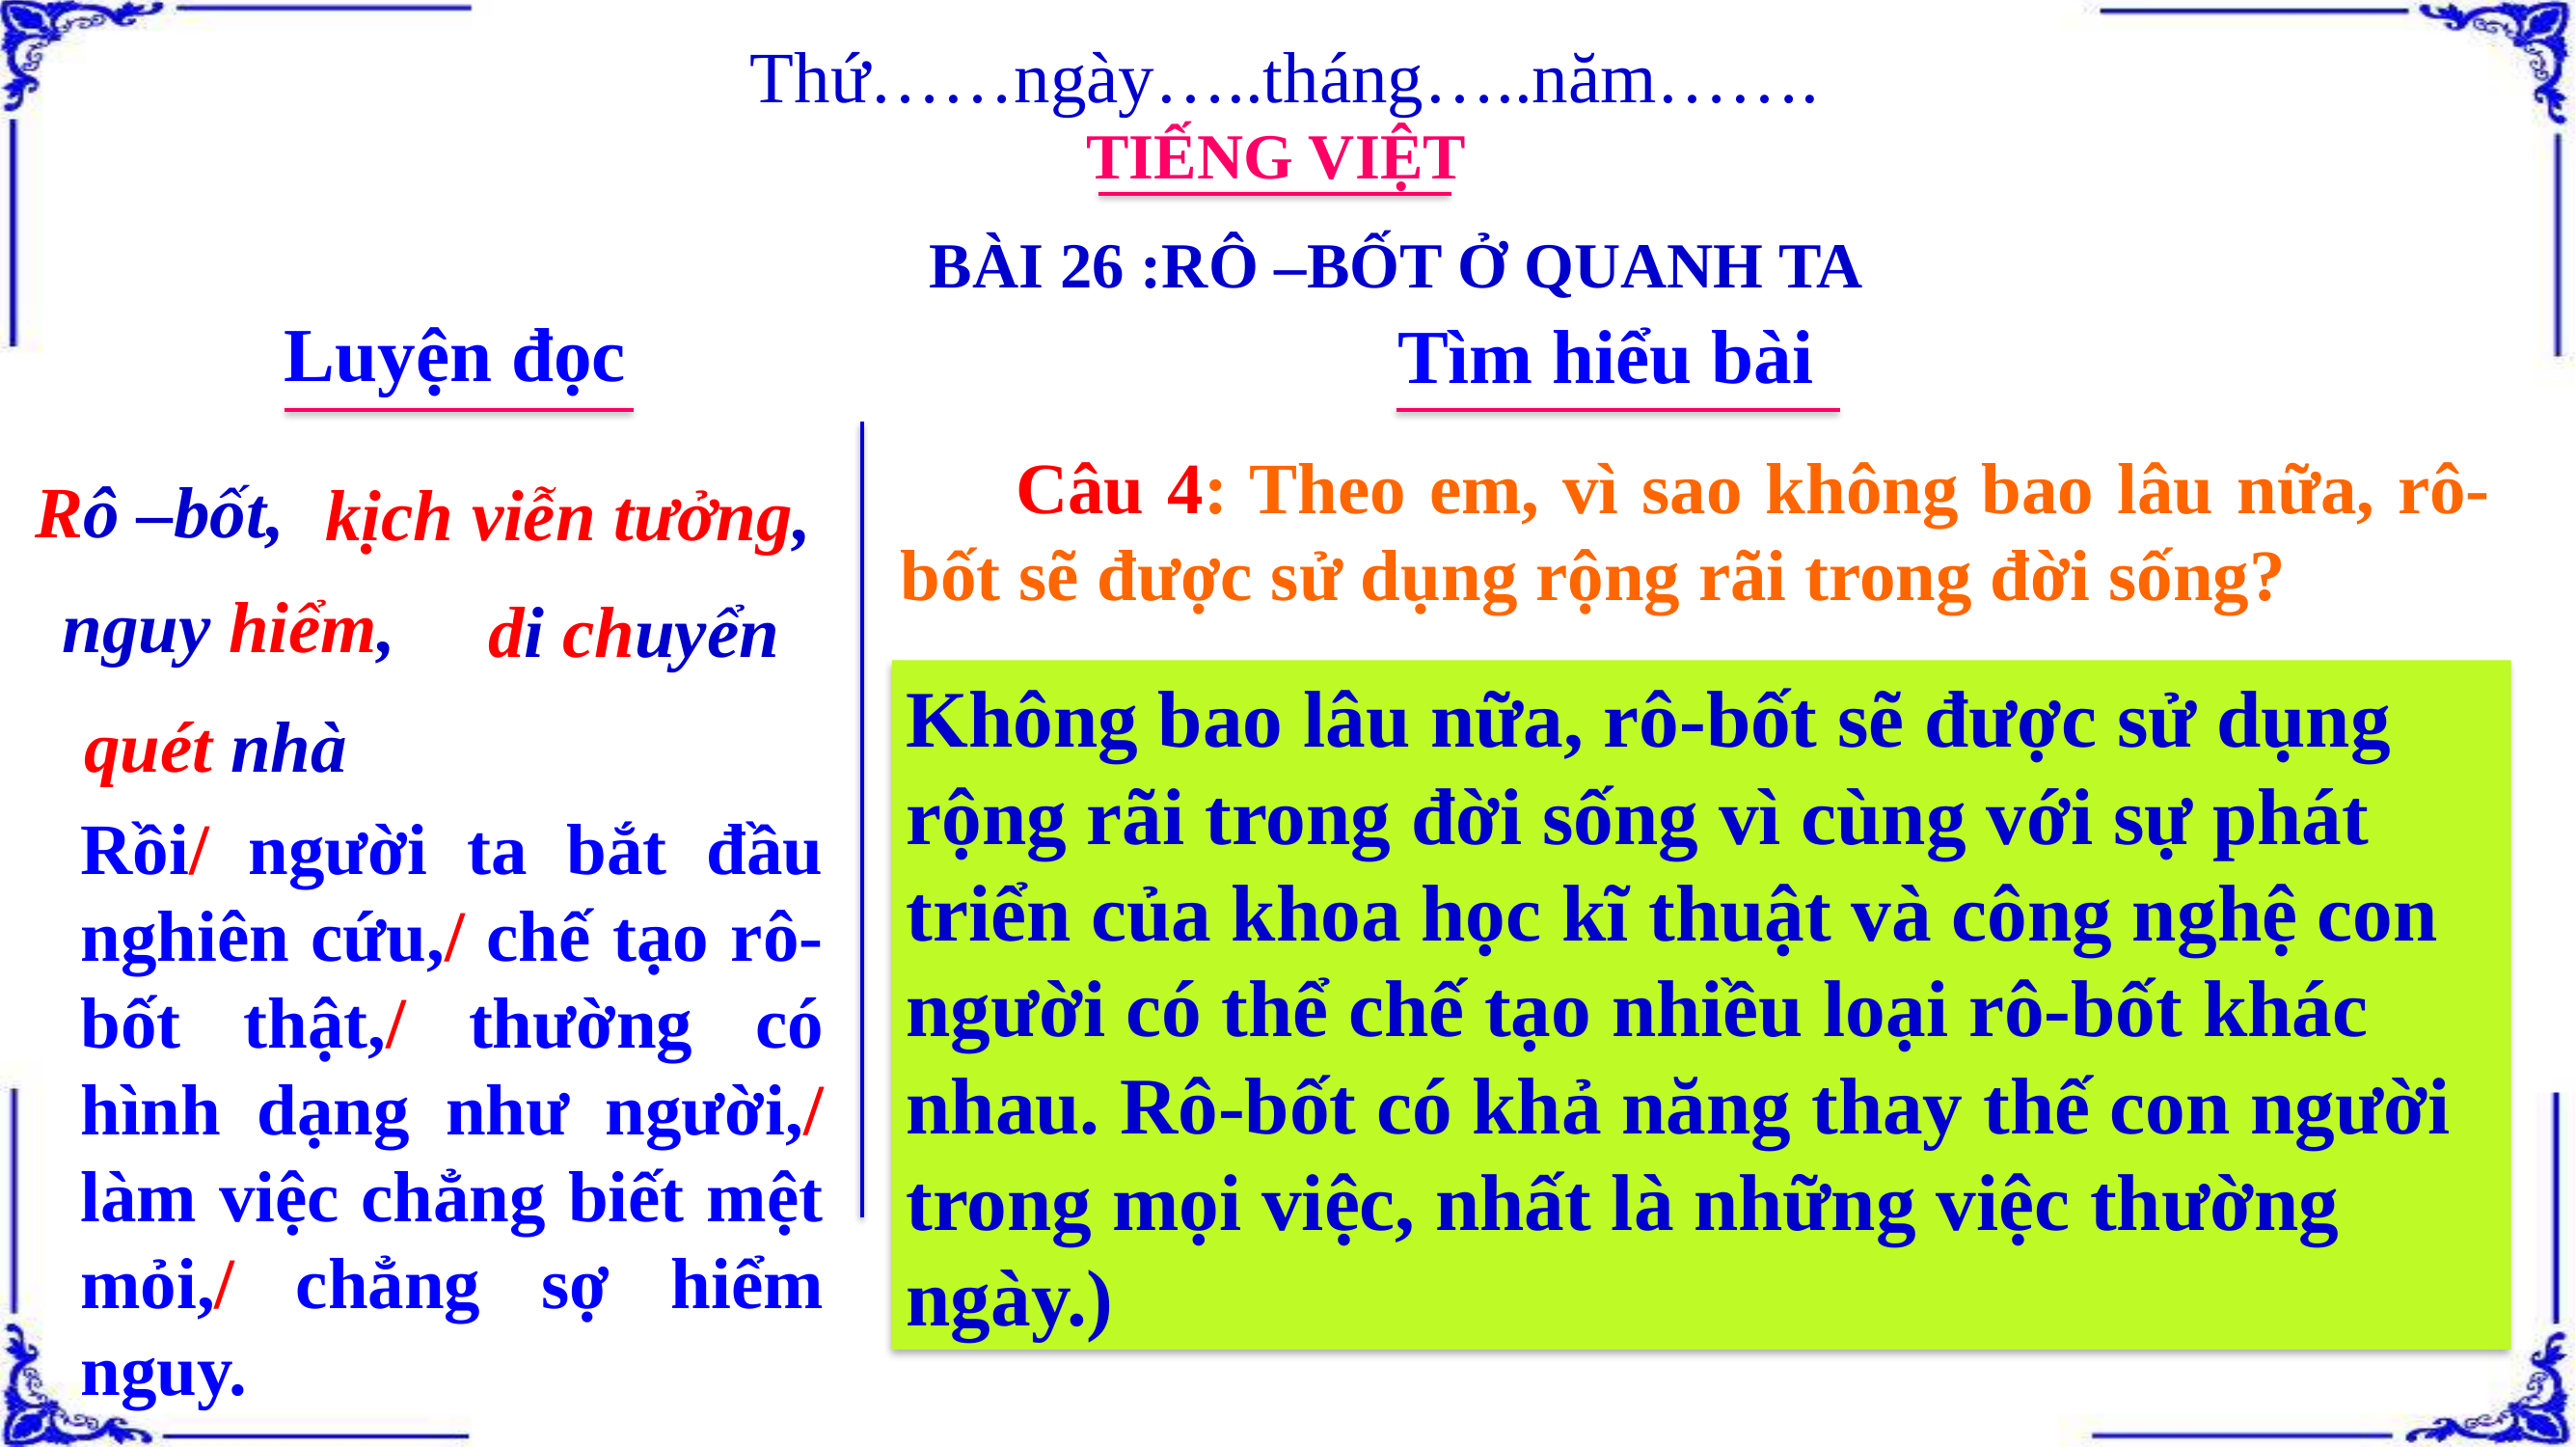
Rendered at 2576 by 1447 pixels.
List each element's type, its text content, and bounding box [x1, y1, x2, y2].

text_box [271, 298, 639, 411]
picture [0, 0, 2576, 1447]
text_box nguy hiểm, [47, 573, 603, 675]
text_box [730, 23, 1841, 201]
text_box Không bao lâu nữa, rô-bốt sẽ được sử dụng rộng rãi trong đời sống vì cùng với sự phát triển của khoa học kĩ thuật và công nghệ con người có thể chế tạo nhiều loại rô-bốt khác nhau. Rô-bốt có khả năng thay thế con người trong mọi việc, nhất là những việc thường ngày.) [891, 660, 2511, 1350]
text_box di chuyển [474, 577, 832, 679]
text_box Câu 4: Theo em, vì sao không bao lâu nữa, rô-bốt sẽ được sử dụng rộng rãi trong đời sống? [885, 433, 2506, 622]
text_box quét nhà [69, 693, 691, 794]
text_box BÀI 26 :RÔ –BỐT Ở QUANH TA [901, 212, 1892, 313]
text_box Rô –bốt, [20, 458, 336, 560]
text_box Rồi/ người ta bắt đầu nghiên cứu,/ chế tạo rô-bốt thật,/ thường có hình dạng như người,/ làm việc chẳng biết mệt mỏi,/ chẳng sợ hiểm nguy. [66, 795, 838, 1417]
text_box kịch viễn tưởng, [311, 461, 857, 563]
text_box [1384, 301, 1841, 411]
